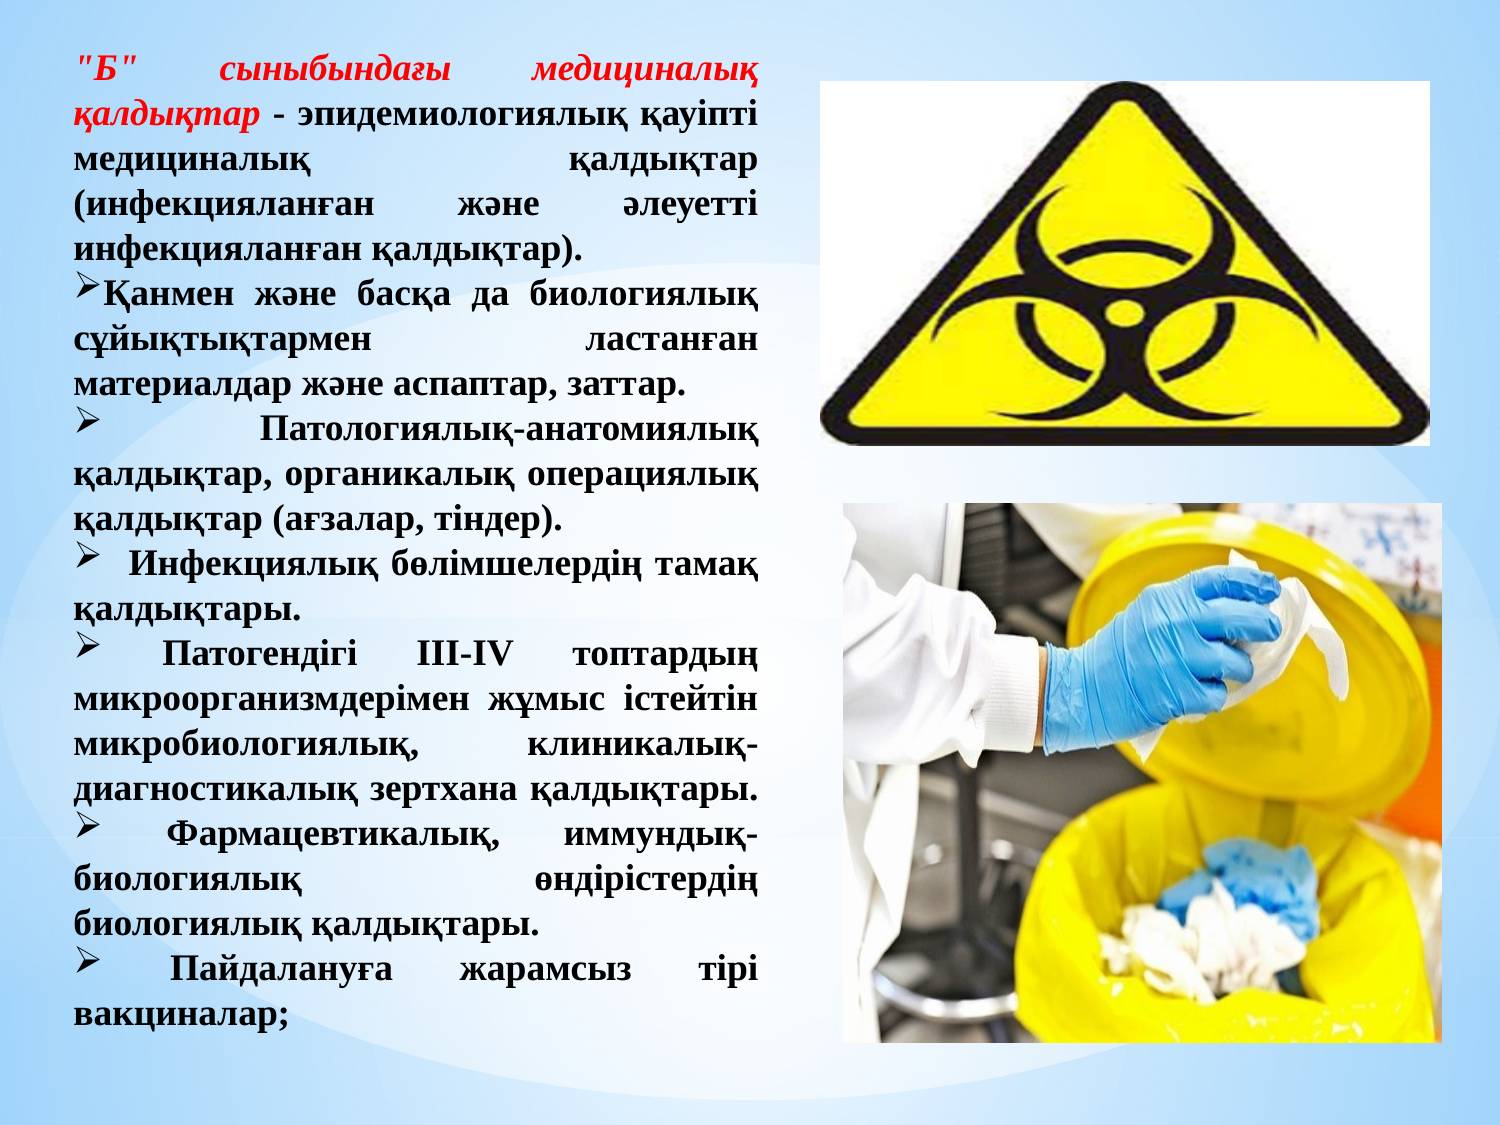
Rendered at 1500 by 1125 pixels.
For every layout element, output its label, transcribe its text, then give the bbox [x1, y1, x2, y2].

picture [820, 81, 1430, 446]
picture [843, 503, 1442, 1044]
text_box "Б" сыныбындағы медициналық қалдықтар - эпидемиологиялық қауіпті медициналық қалдықтар (инфекцияланған және әлеуетті инфекцияланған қалдықтар). Қанмен және басқа да биологиялық сұйықтықтармен ластанған материалдар және аспаптар, заттар. Патологиялық-анатомиялық қалдықтар, органикалық операциялық қалдықтар (ағзалар, тіндер). Инфекциялық бөлімшелердің тамақ қалдықтары. Патогендігі III-IV топтардың микроорганизмдерімен жұмыс істейтін микробиологиялық, клиникалық-диагностикалық зертхана қалдықтары. Фармацевтикалық, иммундық-биологиялық өндірістердің биологиялық қалдықтары. Пайдалануға жарамсыз тірі вакциналар; [58, 35, 774, 1040]
